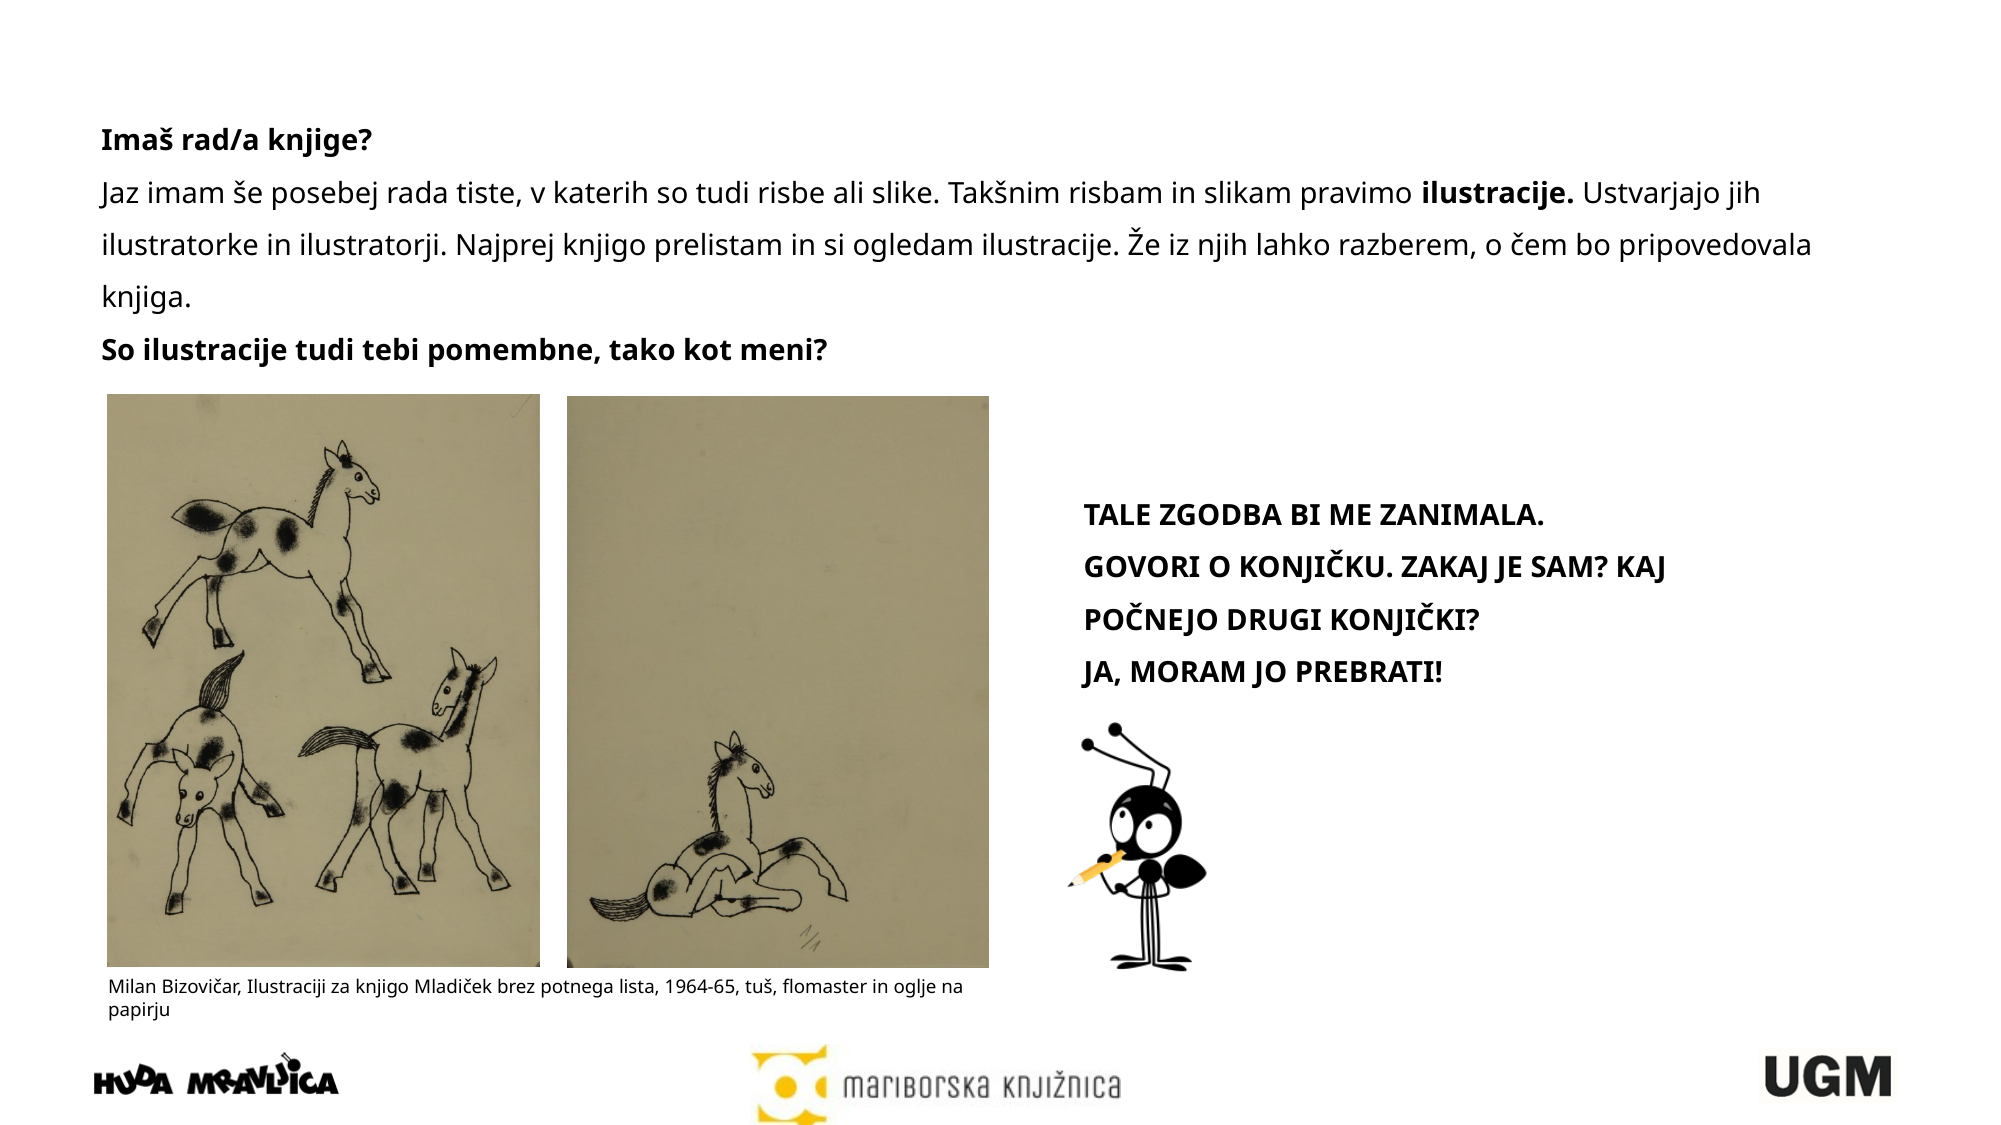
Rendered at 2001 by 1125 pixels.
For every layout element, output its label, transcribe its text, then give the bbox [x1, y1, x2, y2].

picture [1758, 1048, 1897, 1103]
picture [567, 396, 1353, 987]
picture [107, 394, 540, 967]
text_box Milan Bizovičar, Ilustraciji za knjigo Mladiček brez potnega lista, 1964-65, tuš, flomaster in oglje na papirju [93, 967, 986, 1028]
picture [750, 1044, 1121, 1125]
text_box TALE ZGODBA BI ME ZANIMALA. GOVORI O KONJIČKU. ZAKAJ JE SAM? KAJ POČNEJO DRUGI KONJIČKI? JA, MORAM JO PREBRATI! [1068, 471, 1744, 756]
picture [86, 1044, 347, 1103]
text_box Imaš rad/a knjige? Jaz imam še posebej rada tiste, v katerih so tudi risbe ali slike. Takšnim risbam in slikam pravimo ilustracije. Ustvarjajo jih ilustratorke in ilustratorji. Najprej knjigo prelistam in si ogledam ilustracije. Že iz njih lahko razberem, o čem bo pripovedovala knjiga. So ilustracije tudi tebi pomembne, tako kot meni? [86, 96, 1913, 494]
